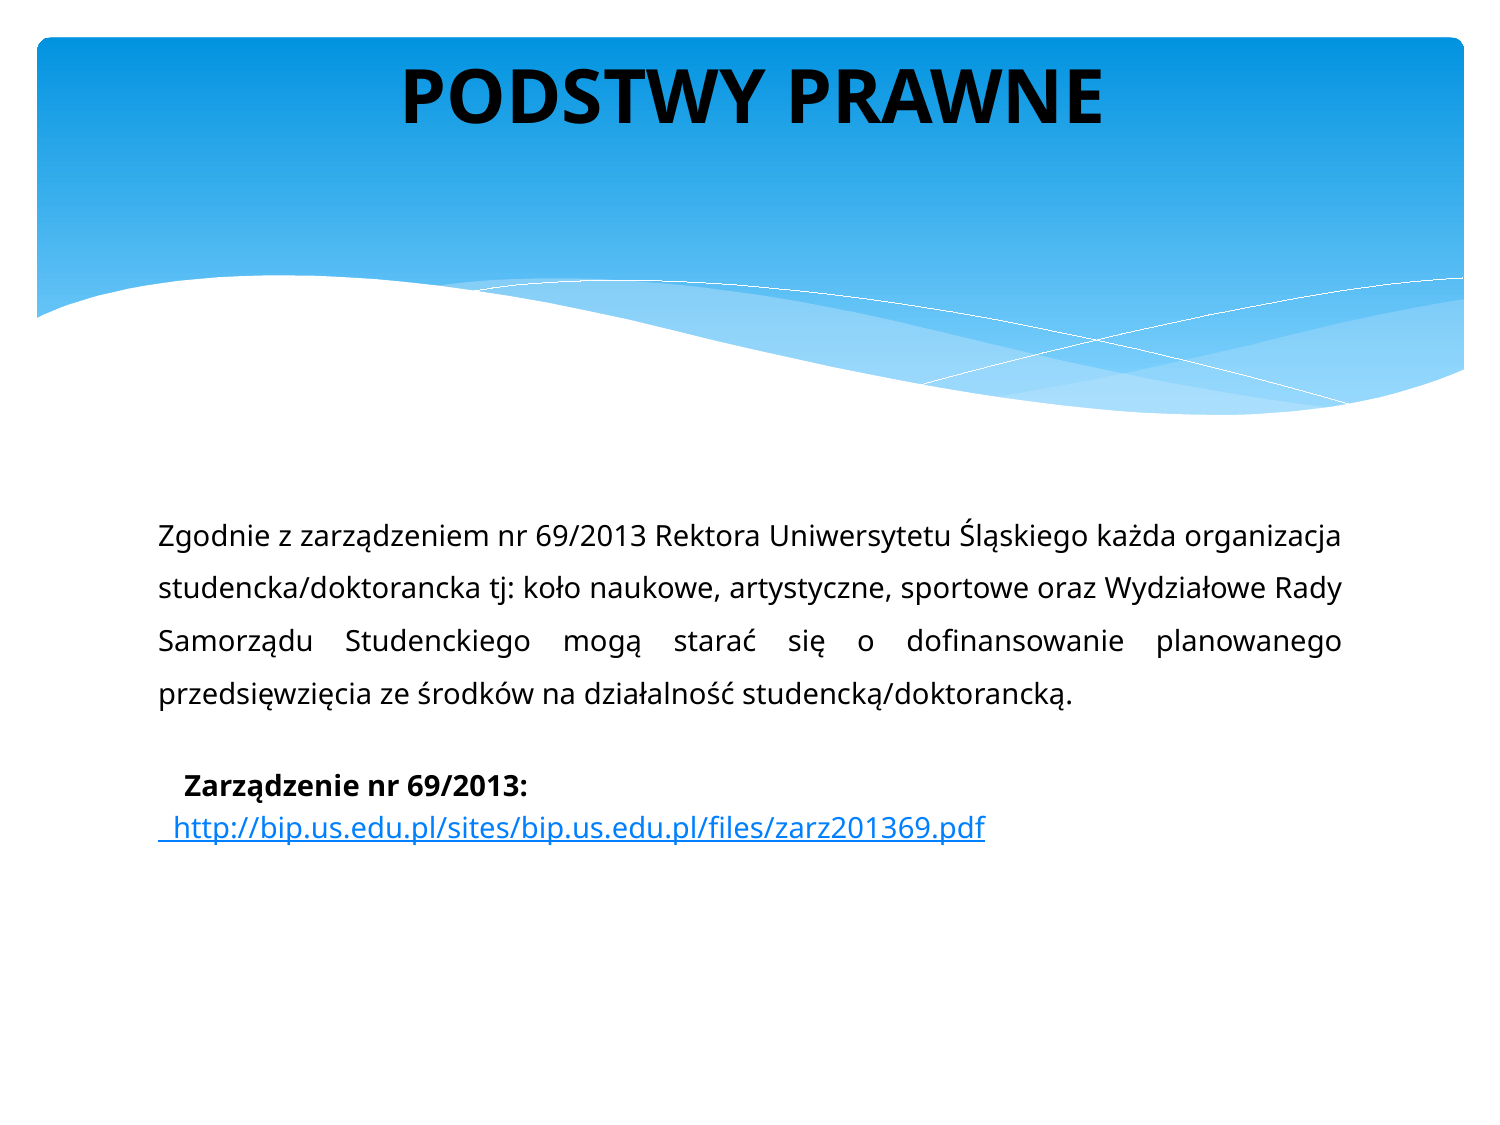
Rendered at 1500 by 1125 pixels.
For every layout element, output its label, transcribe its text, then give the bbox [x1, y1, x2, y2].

title PODSTWY PRAWNE [53, 30, 1454, 156]
list Zgodnie z zarządzeniem nr 69/2013 Rektora Uniwersytetu Śląskiego każda organizacja studencka/doktorancka tj: koło naukowe, artystyczne, sportowe oraz Wydziałowe Rady Samorządu Studenckiego mogą starać się o dofinansowanie planowanego przedsięwzięcia ze środków na działalność studencką/doktorancką. Zarządzenie nr 69/2013: http://bip.us.edu.pl/sites/bip.us.edu.pl/files/zarz201369.pdf [143, 438, 1359, 1005]
